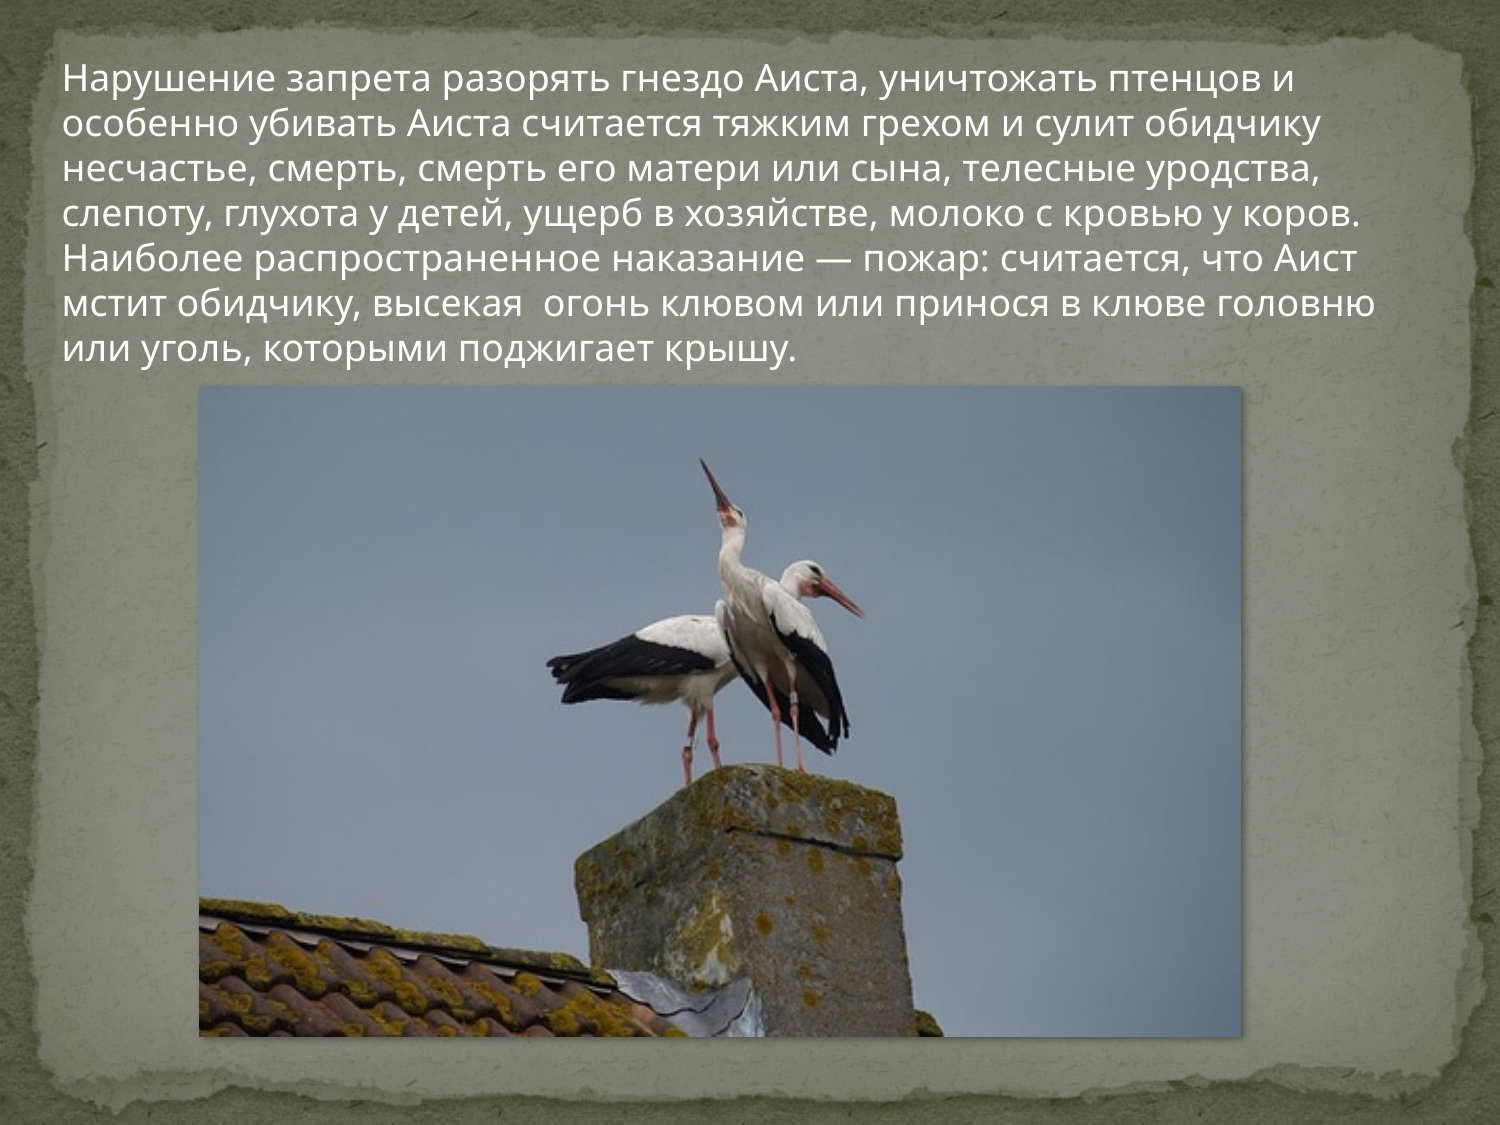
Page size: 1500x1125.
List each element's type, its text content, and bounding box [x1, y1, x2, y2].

text_box Нарушение запрета разорять гнездо Аиста, уничтожать птенцов и особенно убивать Аиста считается тяжким грехом и сулит обидчику несчастье, смерть, смерть его матери или сына, телесные уродства, слепоту, глухота у детей, ущерб в хозяйстве, молоко с кровью у коров. Наиболее распространенное наказание — пожар: считается, что Аист мстит обидчику, высекая огонь клювом или принося в клюве головню или уголь, которыми поджигает крышу. [46, 46, 1418, 377]
picture [198, 386, 1242, 1038]
